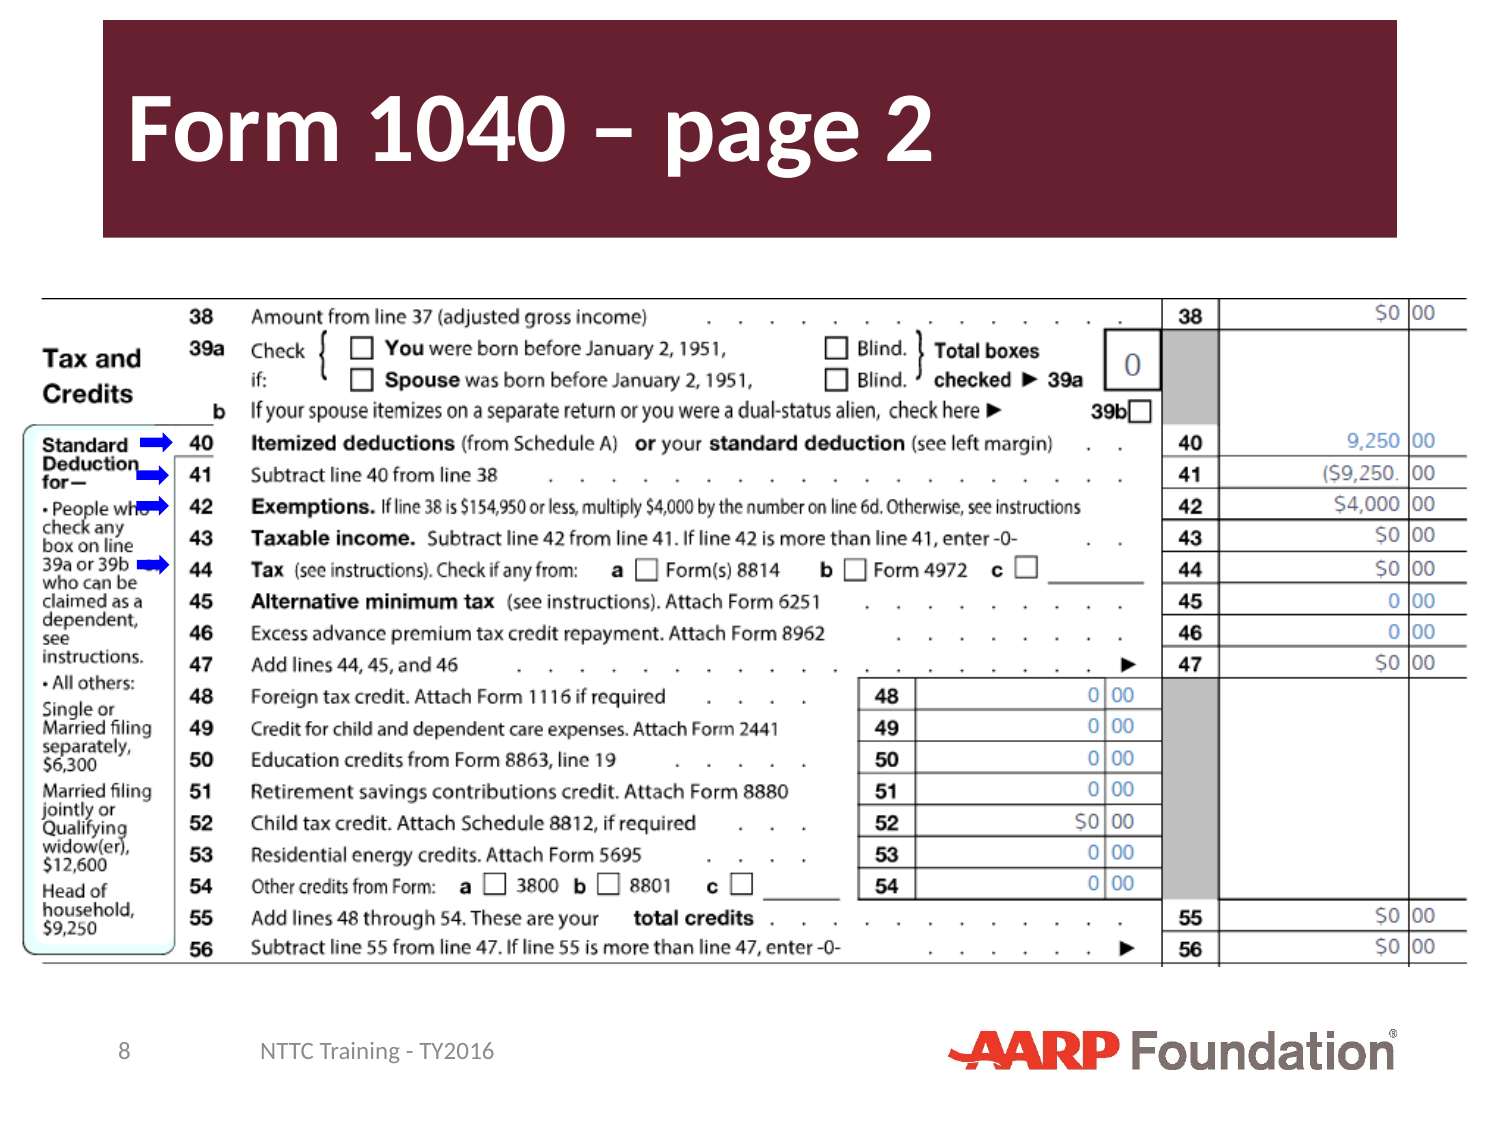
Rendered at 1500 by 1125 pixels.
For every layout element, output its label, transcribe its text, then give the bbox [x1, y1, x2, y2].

picture [14, 298, 1476, 967]
footer NTTC Training - TY2016 [245, 1019, 812, 1080]
title Form 1040 – page 2 [103, 20, 1397, 238]
picture [948, 1029, 1397, 1070]
slide_number 8 [103, 1019, 208, 1080]
